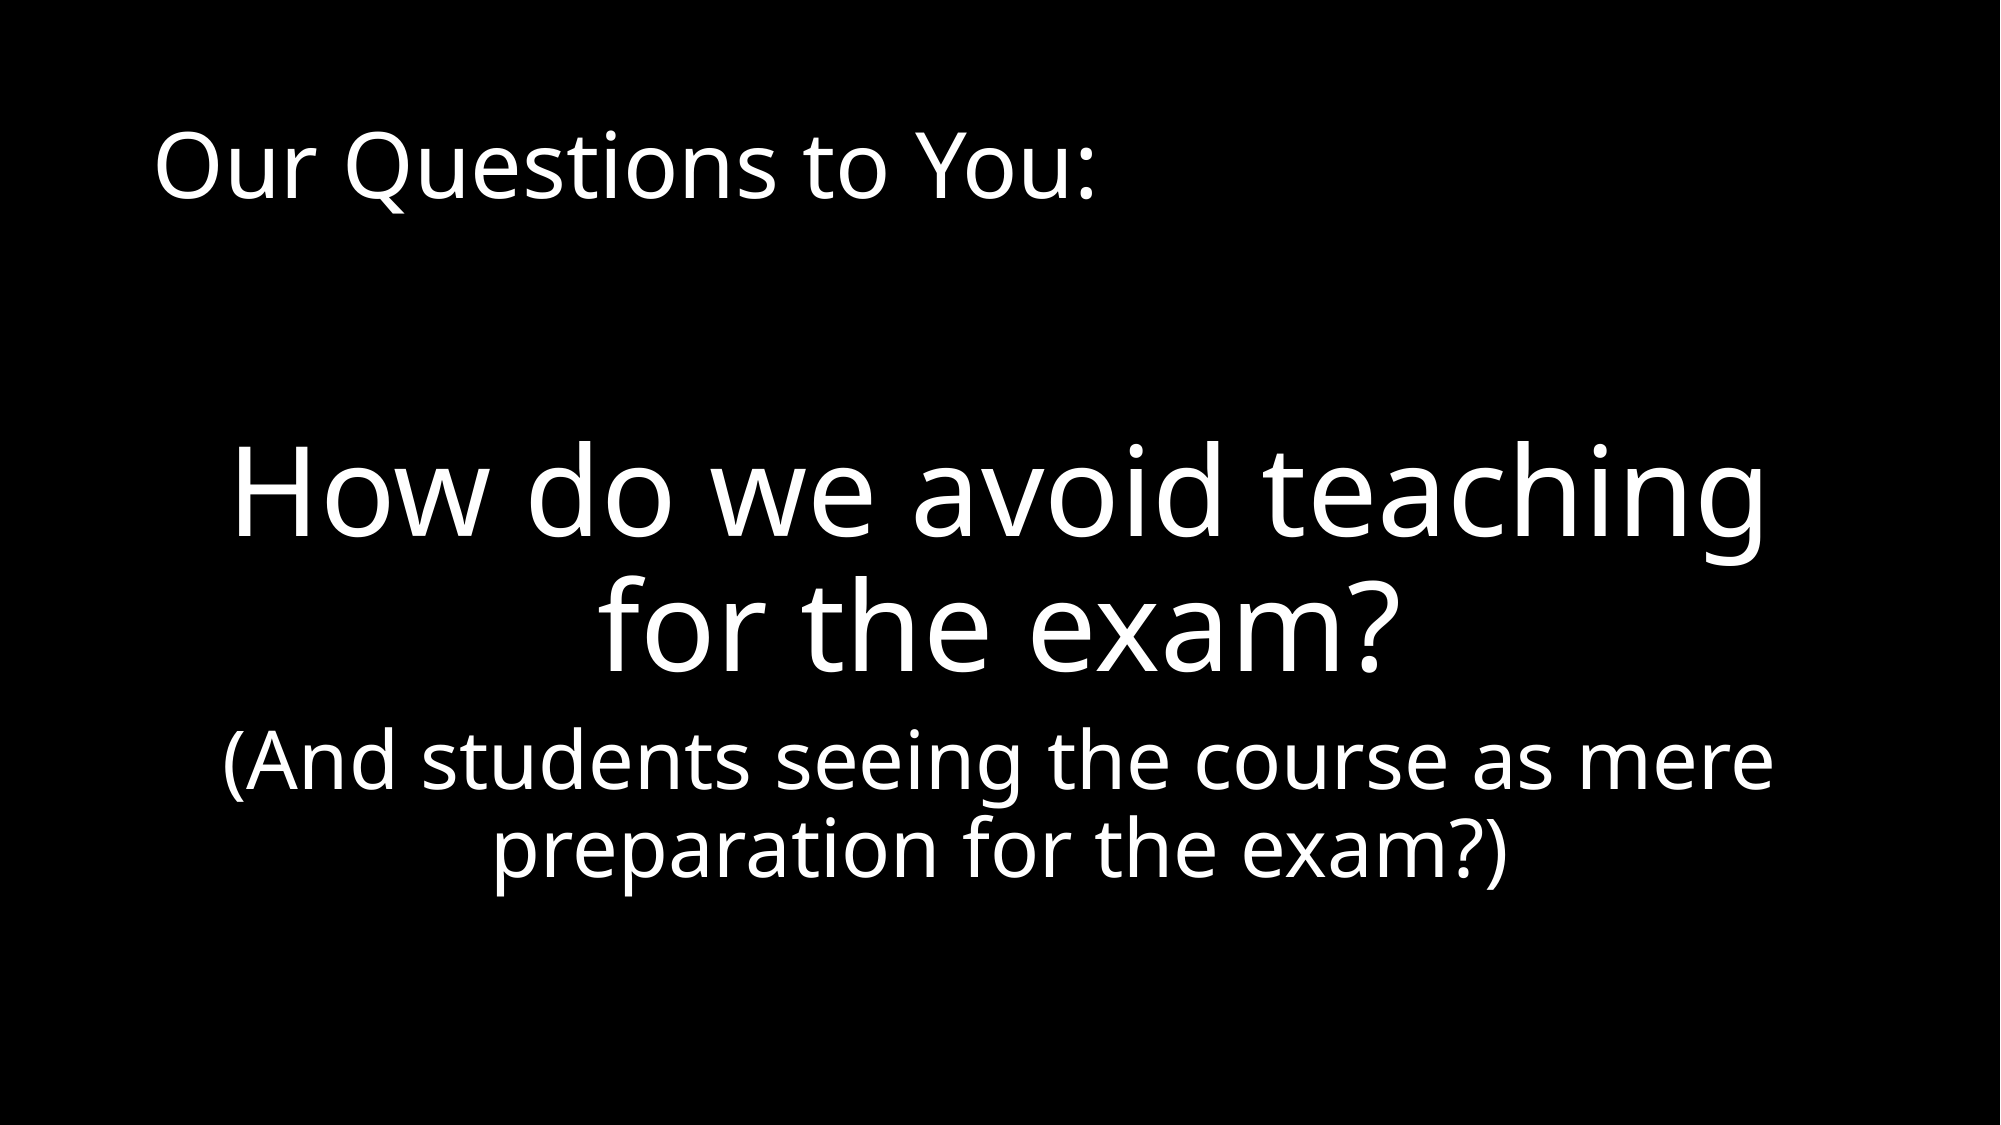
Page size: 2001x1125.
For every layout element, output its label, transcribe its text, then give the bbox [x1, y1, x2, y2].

list How do we avoid teaching for the exam? (And students seeing the course as mere preparation for the exam?) [137, 421, 1863, 1014]
title Our Questions to You: [137, 59, 1863, 278]
